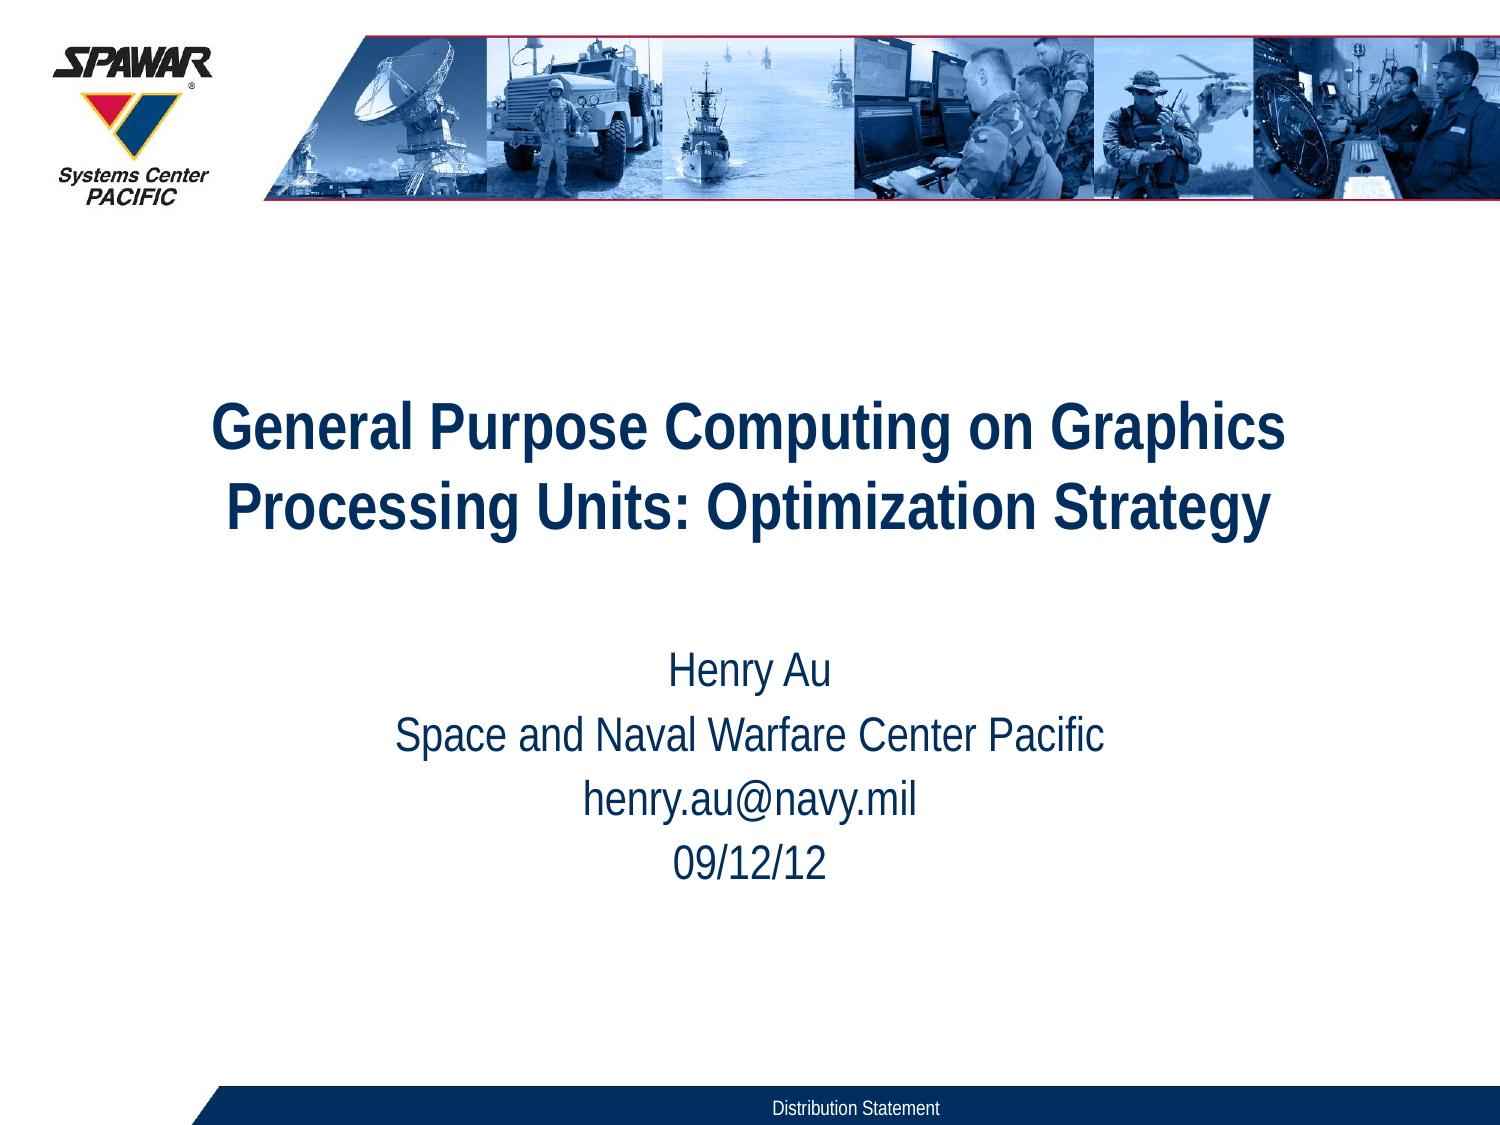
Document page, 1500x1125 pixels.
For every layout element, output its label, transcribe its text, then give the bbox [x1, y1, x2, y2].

picture [0, 0, 1500, 1125]
subtitle Henry Au Space and Naval Warfare Center Pacific henry.au@navy.mil 09/12/12 [224, 637, 1276, 901]
text_box Distribution Statement [212, 1087, 1500, 1125]
title General Purpose Computing on Graphics Processing Units: Optimization Strategy [112, 374, 1388, 591]
